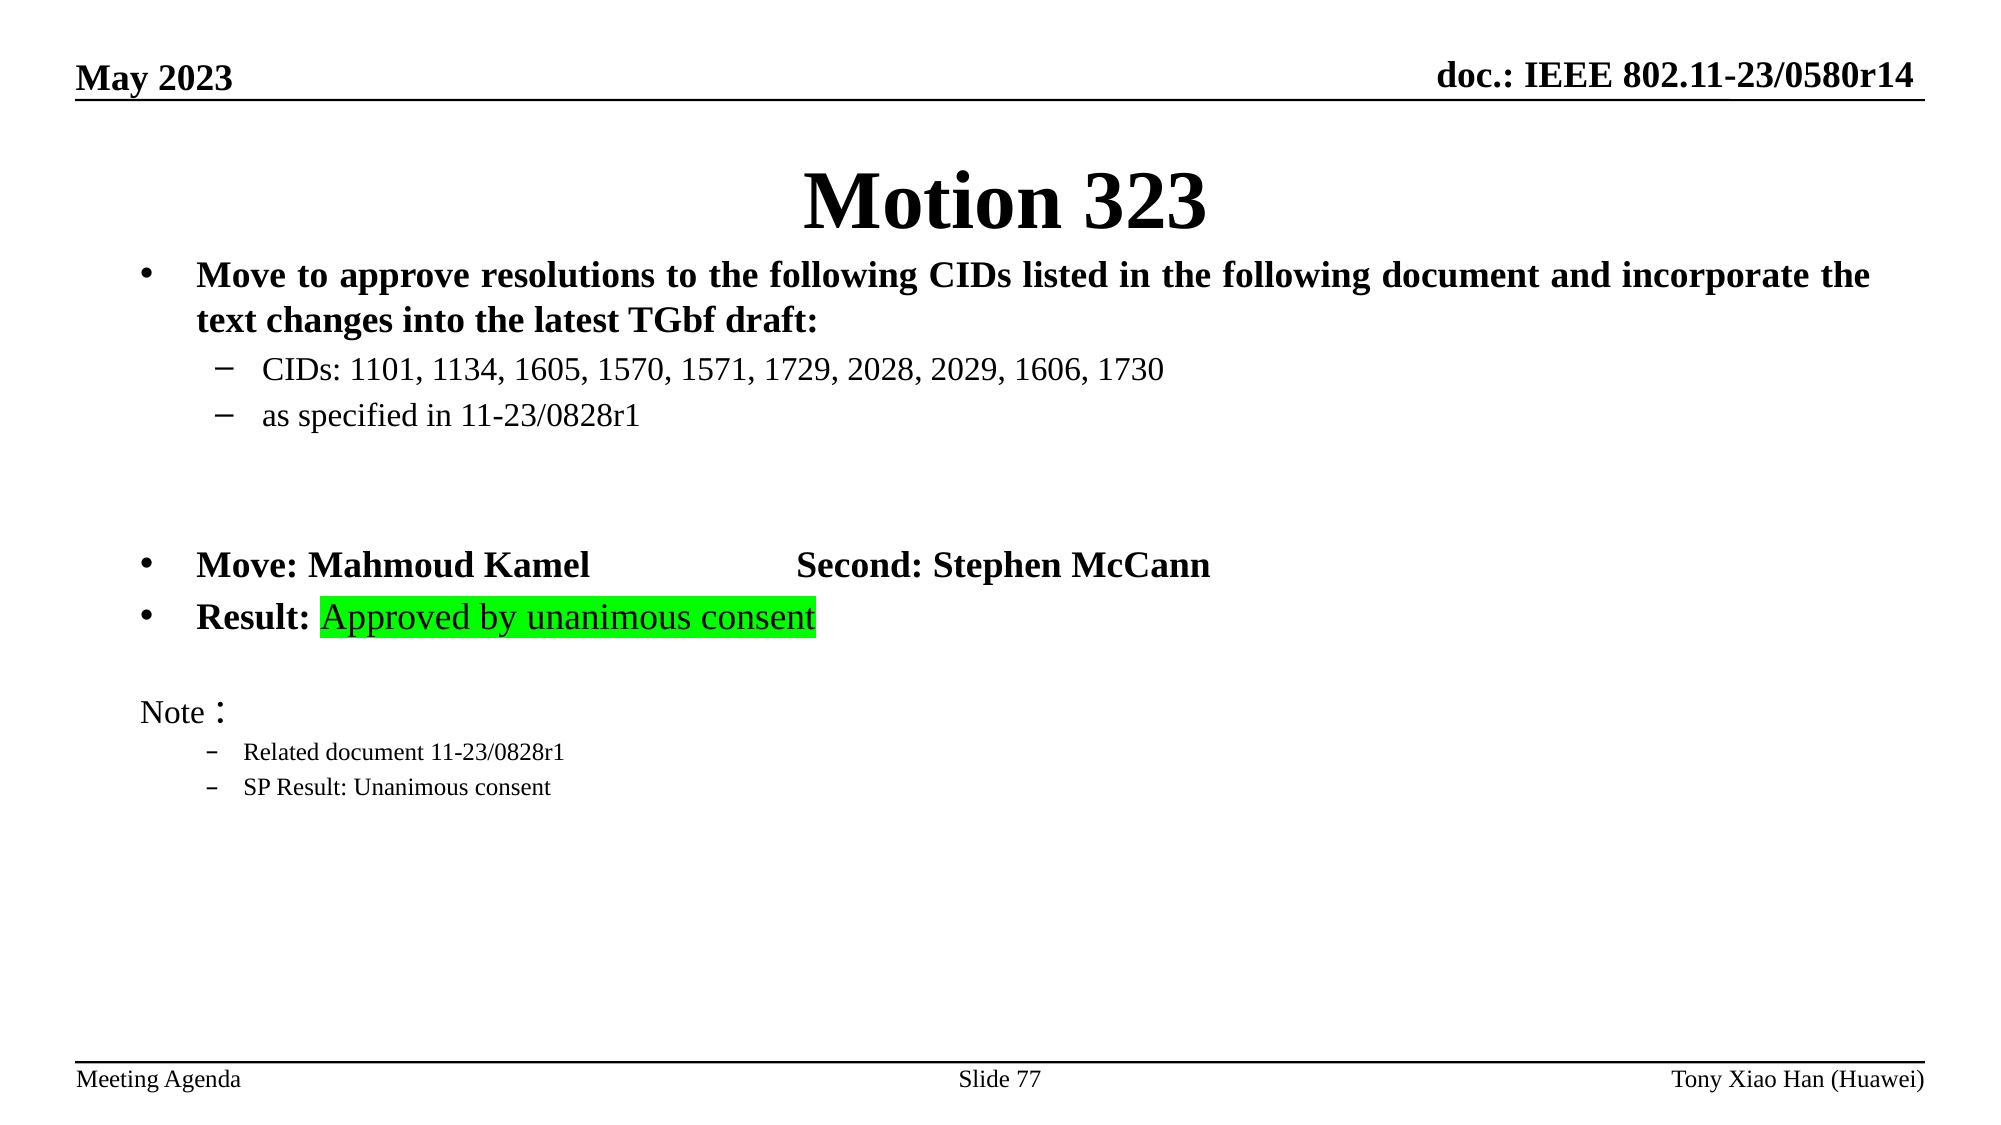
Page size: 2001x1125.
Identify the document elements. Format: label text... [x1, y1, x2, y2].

text_box Move to approve resolutions to the following CIDs listed in the following document and incorporate the text changes into the latest TGbf draft: CIDs: 1101, 1134, 1605, 1570, 1571, 1729, 2028, 2029, 1606, 1730 as specified in 11-23/0828r1 Move: Mahmoud Kamel Second: Stephen McCann Result: Approved by unanimous consent Note： Related document 11-23/0828r1 SP Result: Unanimous consent [125, 212, 1888, 900]
text_box Motion 323 [368, 137, 1644, 212]
